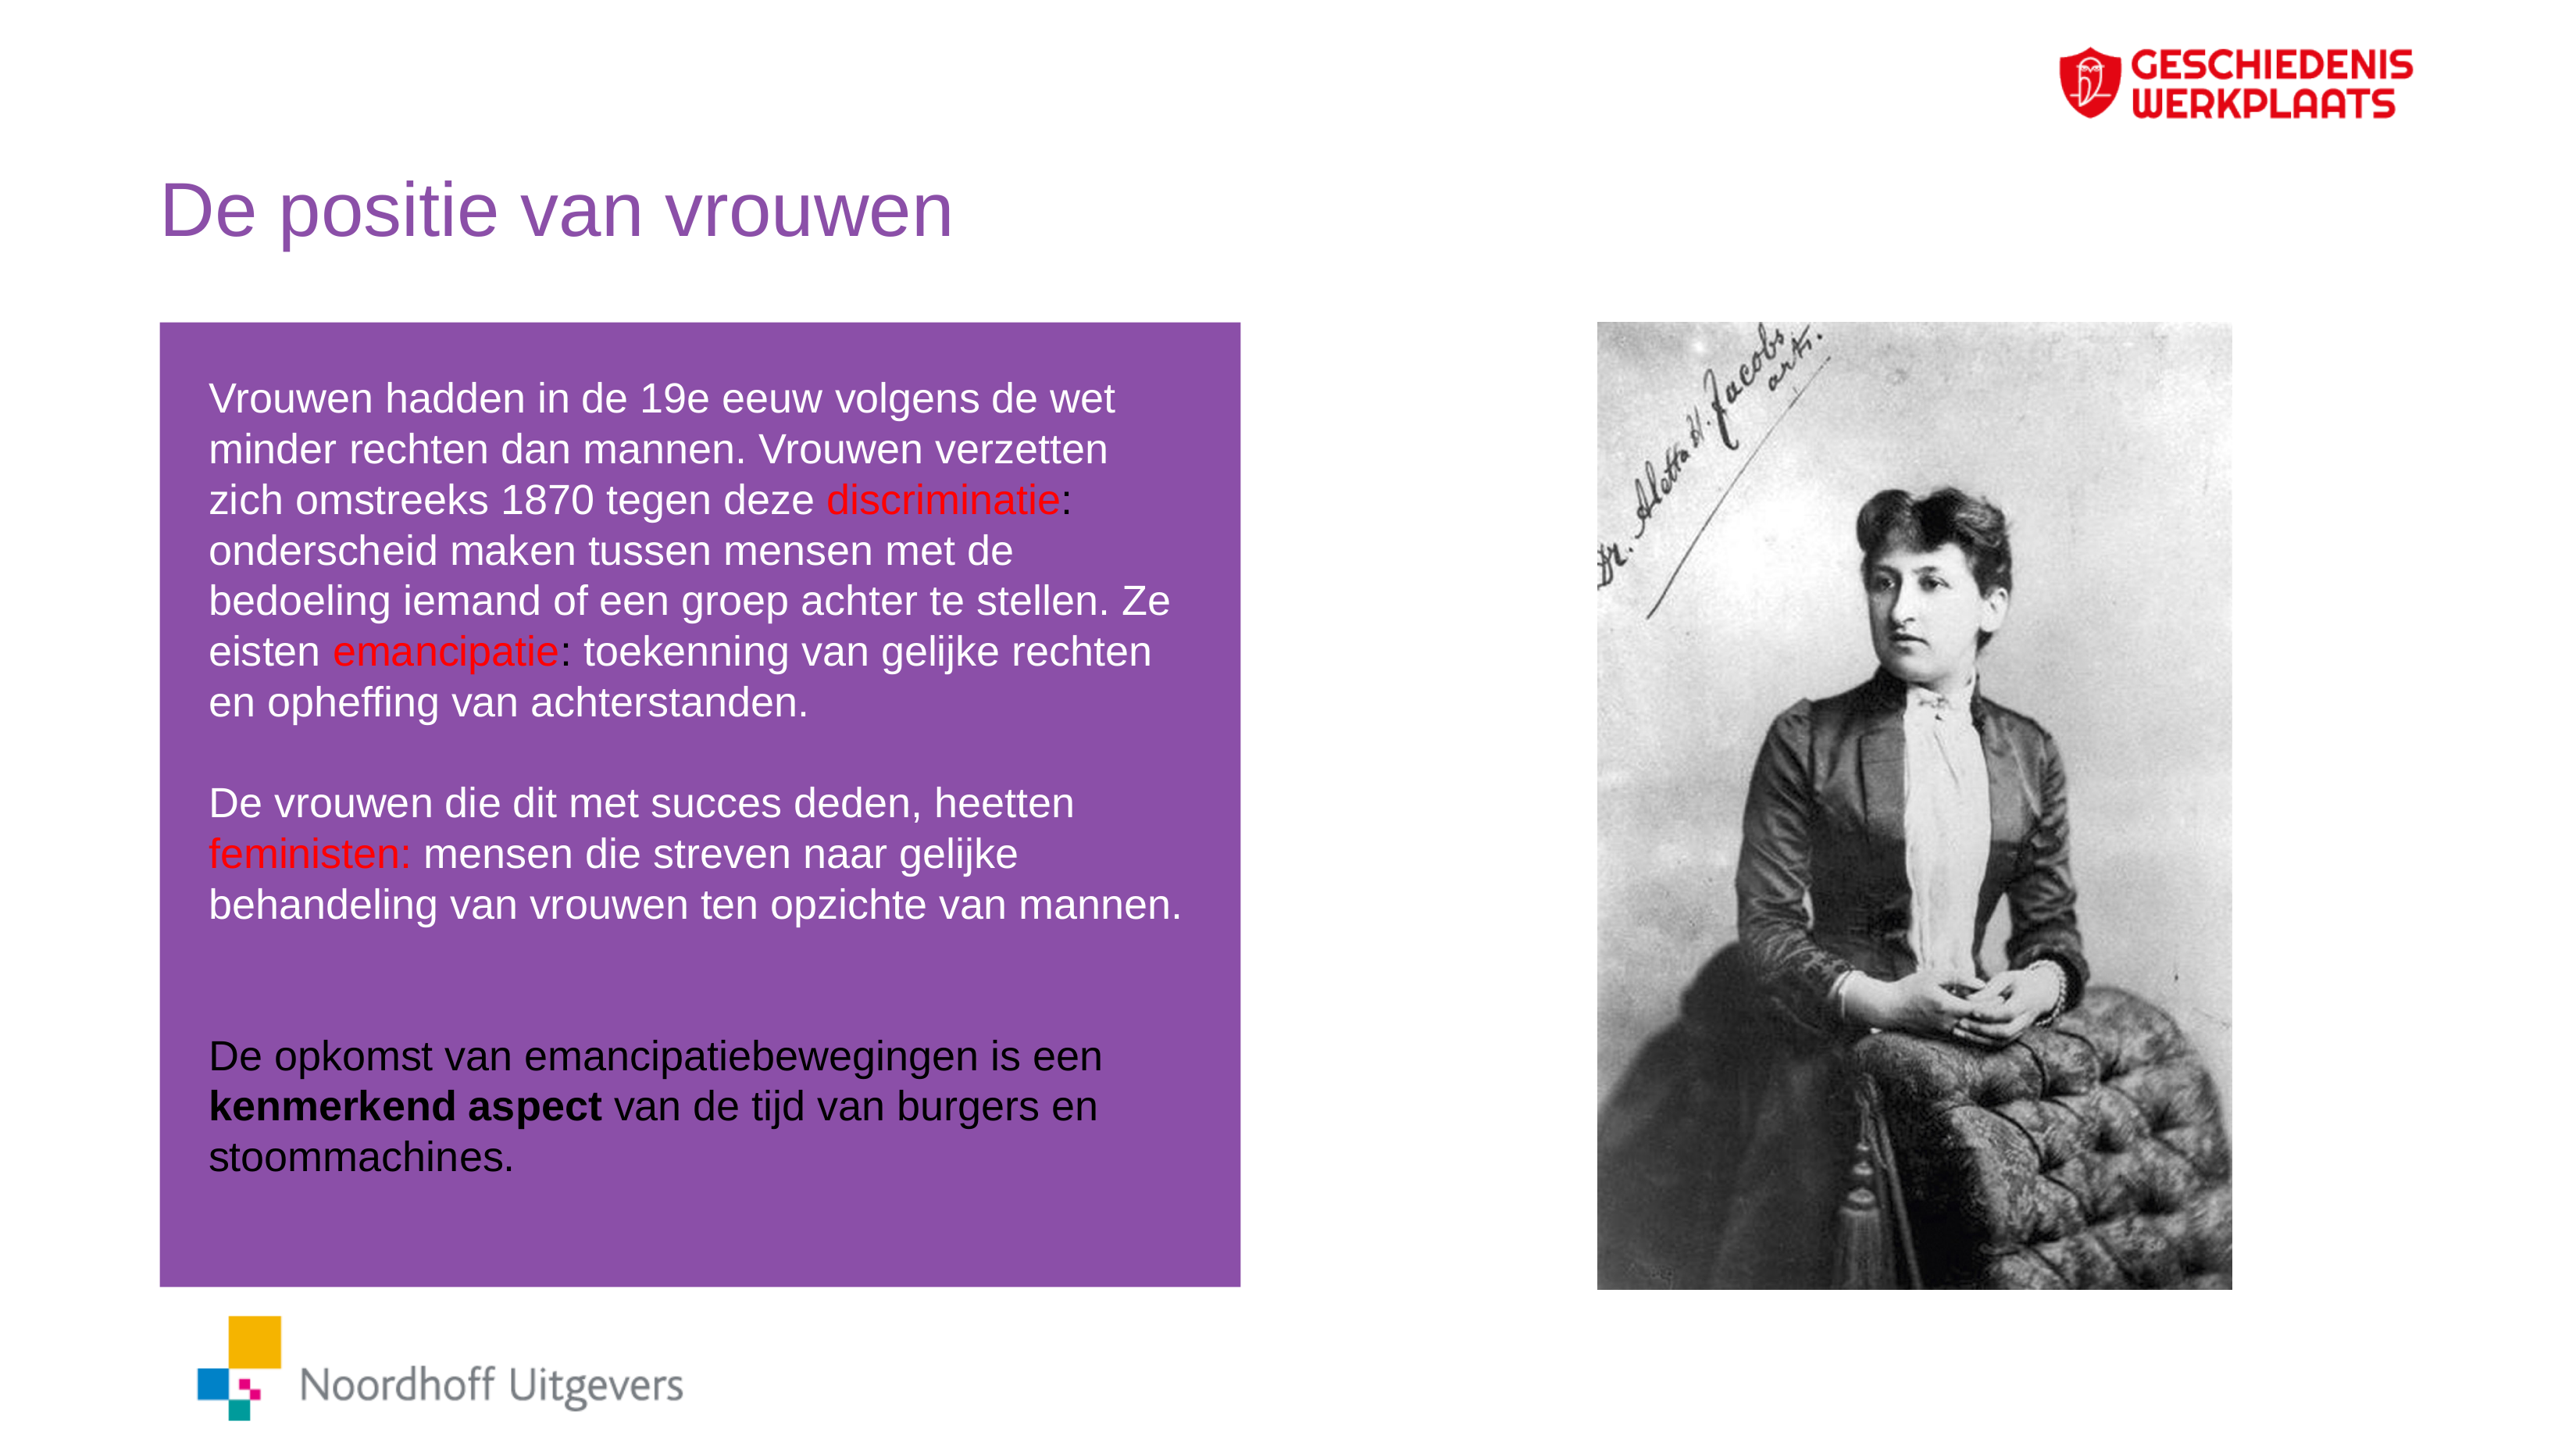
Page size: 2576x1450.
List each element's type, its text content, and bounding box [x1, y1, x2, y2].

picture [1597, 322, 2232, 1290]
picture [1610, 0, 2576, 161]
picture [159, 1288, 802, 1449]
list Vrouwen hadden in de 19e eeuw volgens de wet minder rechten dan mannen. Vrouwen verzetten zich omstreeks 1870 tegen deze discriminatie: onderscheid maken tussen mensen met de bedoeling iemand of een groep achter te stellen. Ze eisten emancipatie: toekenning van gelijke rechten en opheffing van achterstanden. De vrouwen die dit met succes deden, heetten feministen: mensen die streven naar gelijke behandeling van vrouwen ten opzichte van mannen. De opkomst van emancipatiebewegingen is een kenmerkend aspect van de tijd van burgers en stoommachines. [159, 322, 1241, 1288]
title De positie van vrouwen [159, 159, 2416, 266]
